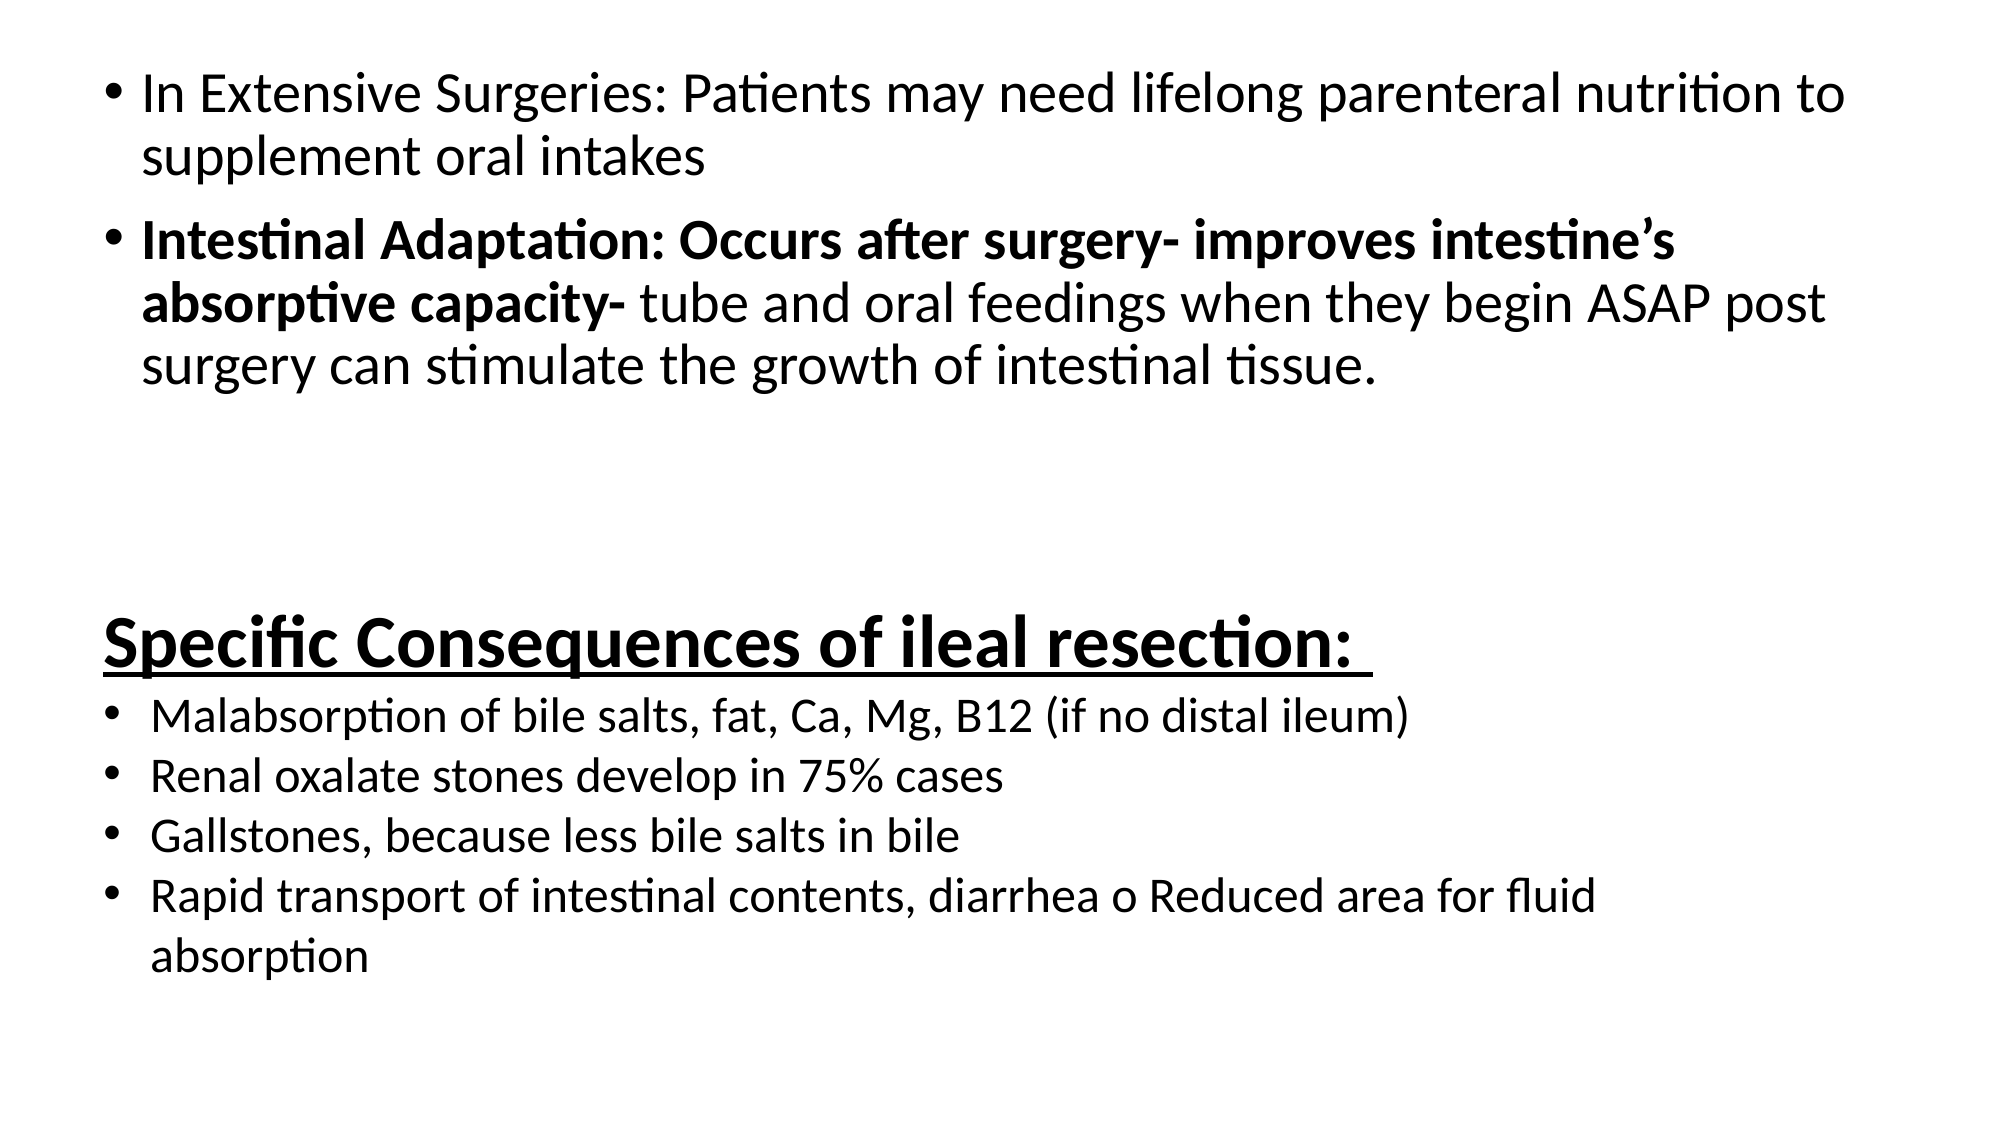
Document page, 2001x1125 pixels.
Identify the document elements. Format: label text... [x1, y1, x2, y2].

text_box Specific Consequences of ileal resection: Malabsorption of bile salts, fat, Ca, Mg, B12 (if no distal ileum) Renal oxalate stones develop in 75% cases Gallstones, because less bile salts in bile Rapid transport of intestinal contents, diarrhea o Reduced area for fluid absorption [88, 584, 1757, 1035]
list In Extensive Surgeries: Patients may need lifelong parenteral nutrition to supplement oral intakes Intestinal Adaptation: Occurs after surgery- improves intestine’s absorptive capacity- tube and oral feedings when they begin ASAP post surgery can stimulate the growth of intestinal tissue. [88, 54, 1944, 460]
